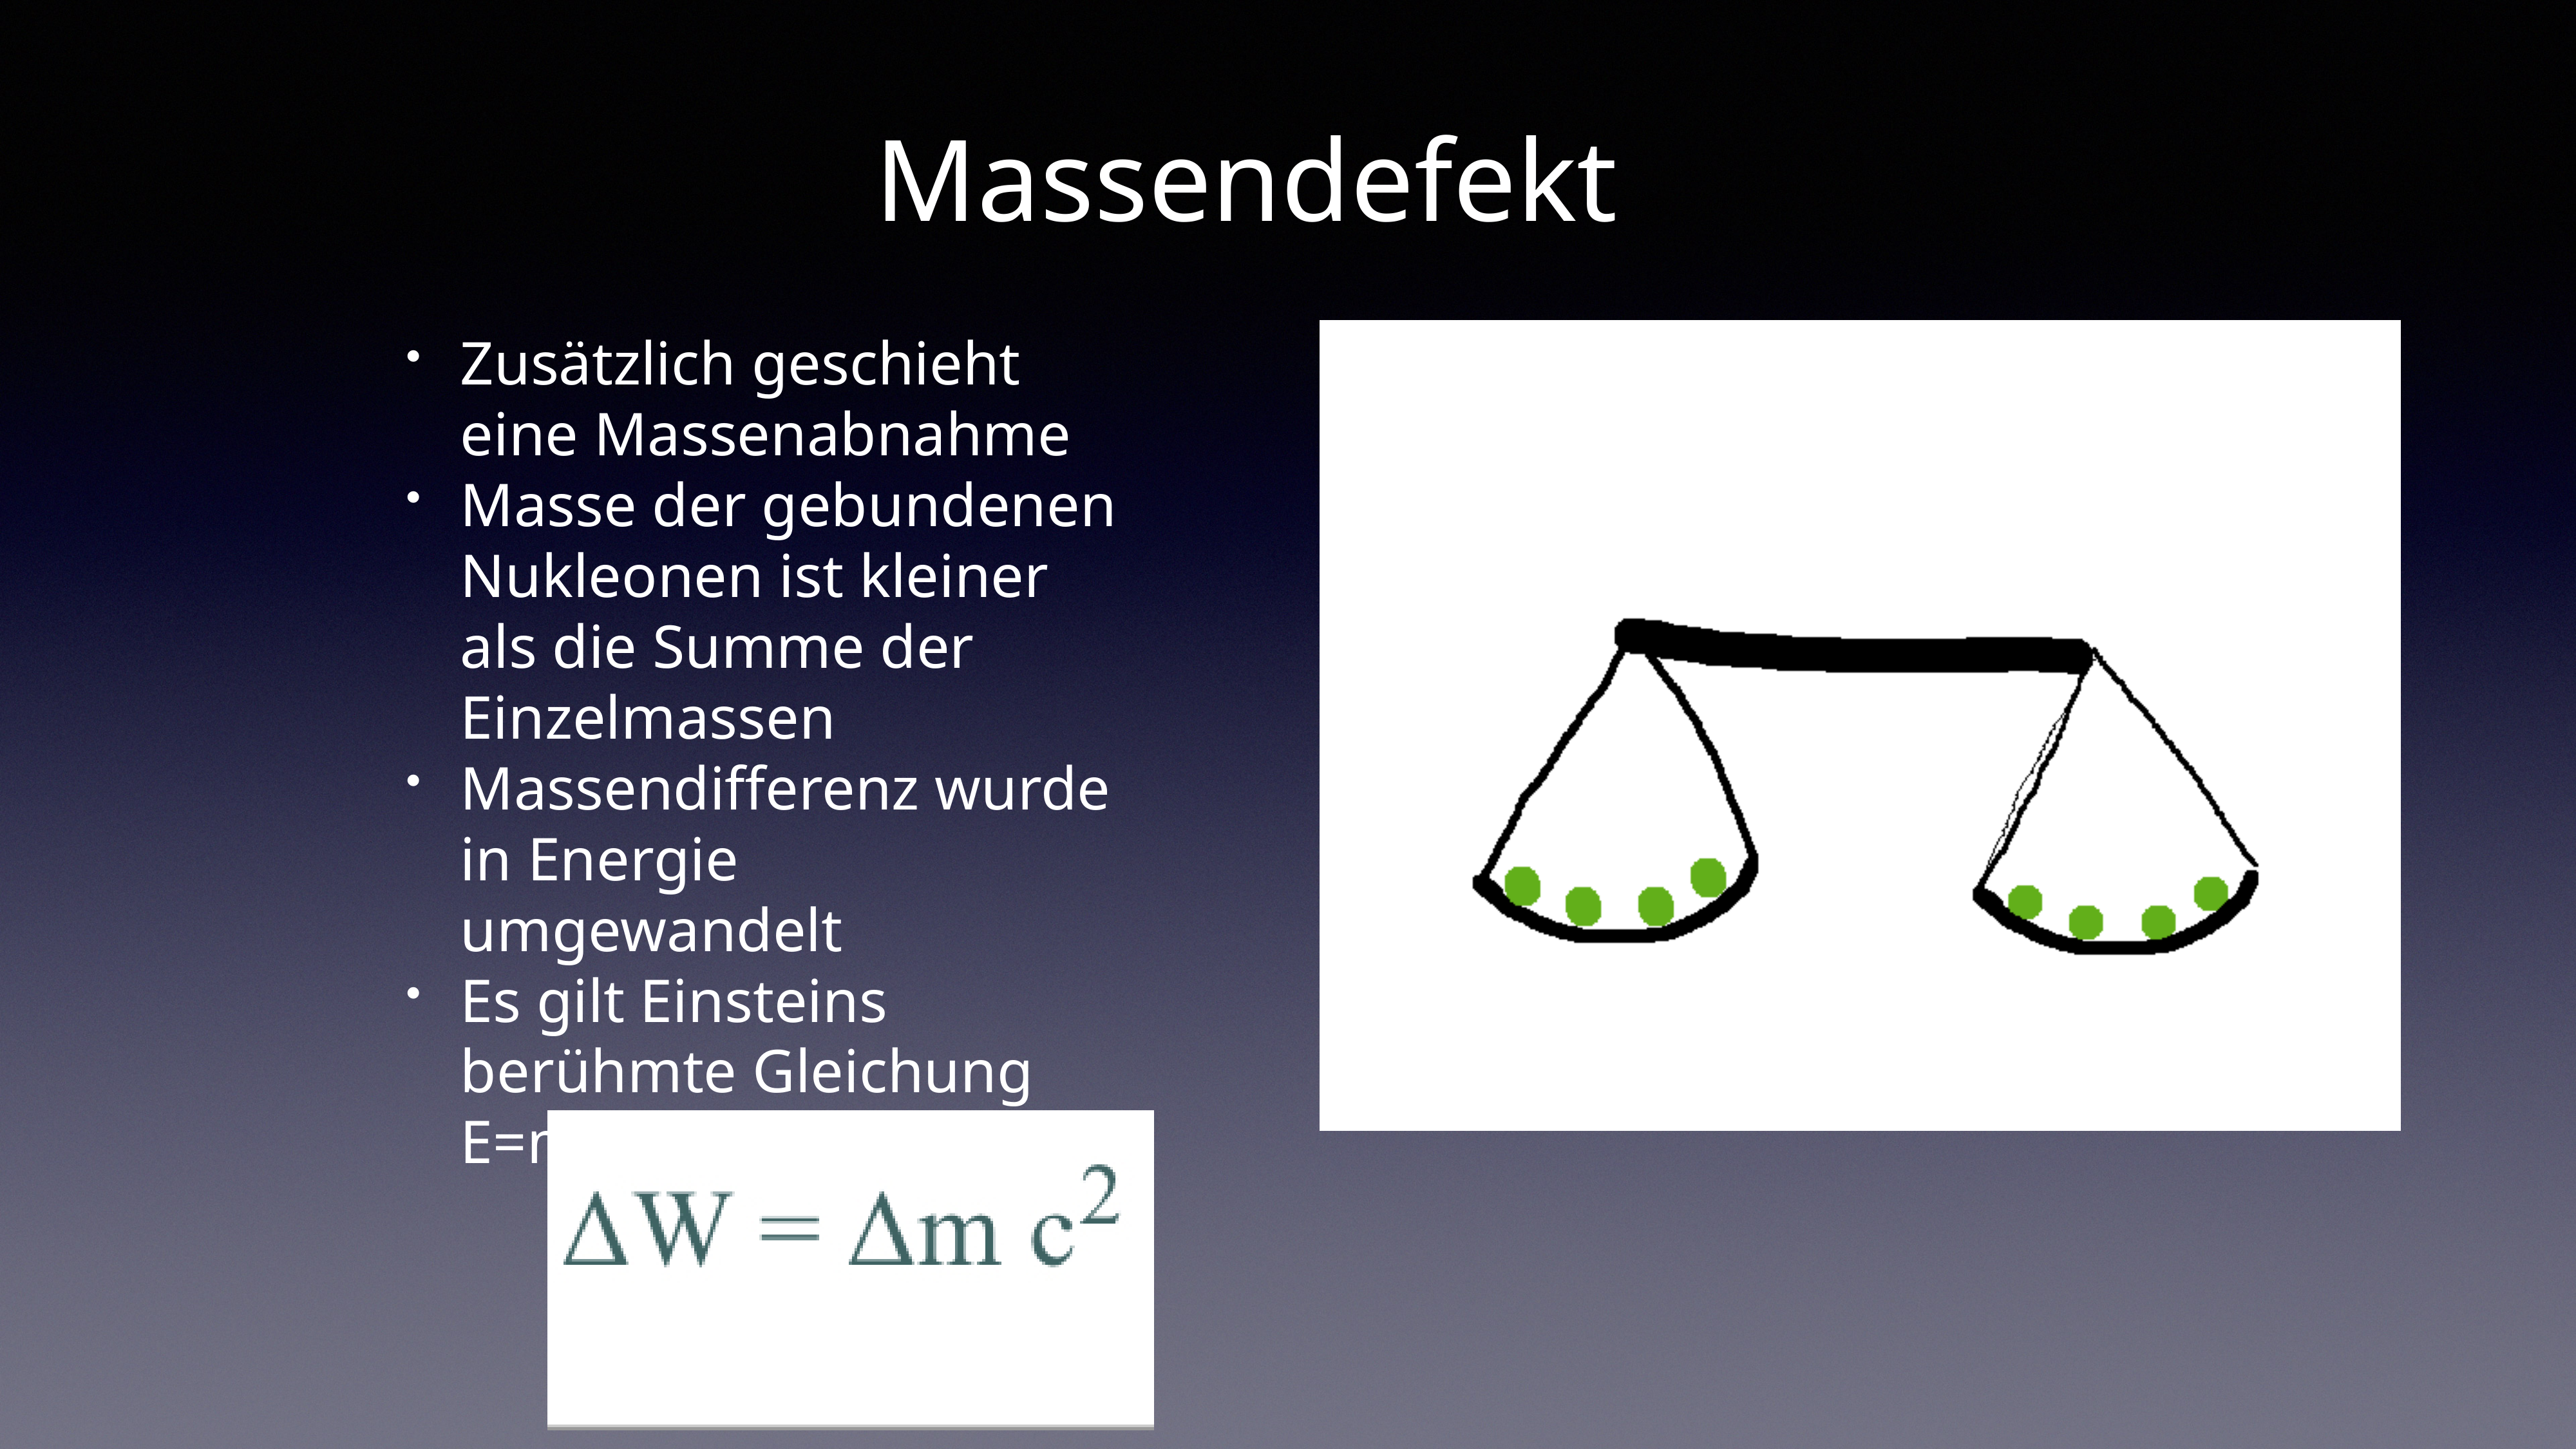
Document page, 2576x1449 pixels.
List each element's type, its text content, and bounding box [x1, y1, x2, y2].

title Massendefekt [717, 0, 1776, 249]
picture [0, 0, 2576, 1449]
list Zusätzlich geschieht eine Massenabnahme Masse der gebundenen Nukleonen ist kleiner als die Summe der Einzelmassen Massendifferenz wurde in Energie umgewandelt Es gilt Einsteins berühmte Gleichung E=mc2 oder [400, 319, 1136, 1140]
